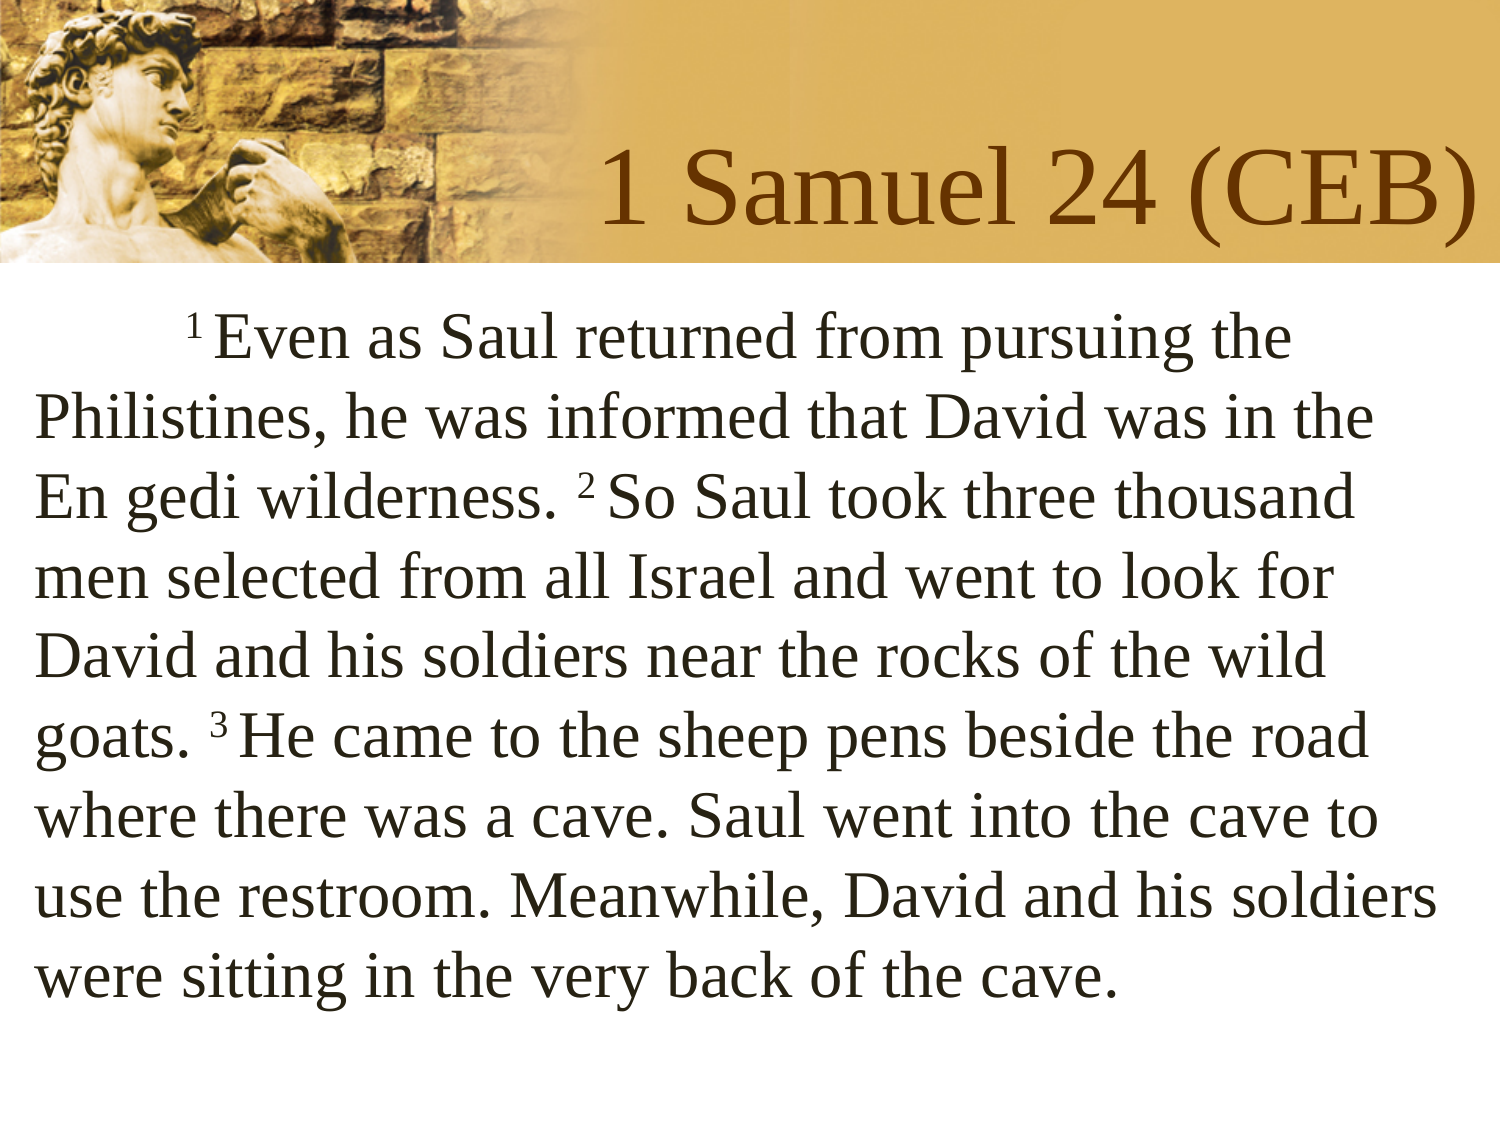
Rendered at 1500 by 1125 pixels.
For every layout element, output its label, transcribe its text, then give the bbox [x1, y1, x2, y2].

text_box 1 Even as Saul returned from pursuing the Philistines, he was informed that David was in the En gedi wilderness. 2 So Saul took three thousand men selected from all Israel and went to look for David and his soldiers near the rocks of the wild goats. 3 He came to the sheep pens beside the road where there was a cave. Saul went into the cave to use the restroom. Meanwhile, David and his soldiers were sitting in the very back of the cave. [19, 284, 1481, 1019]
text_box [0, 0, 1500, 263]
